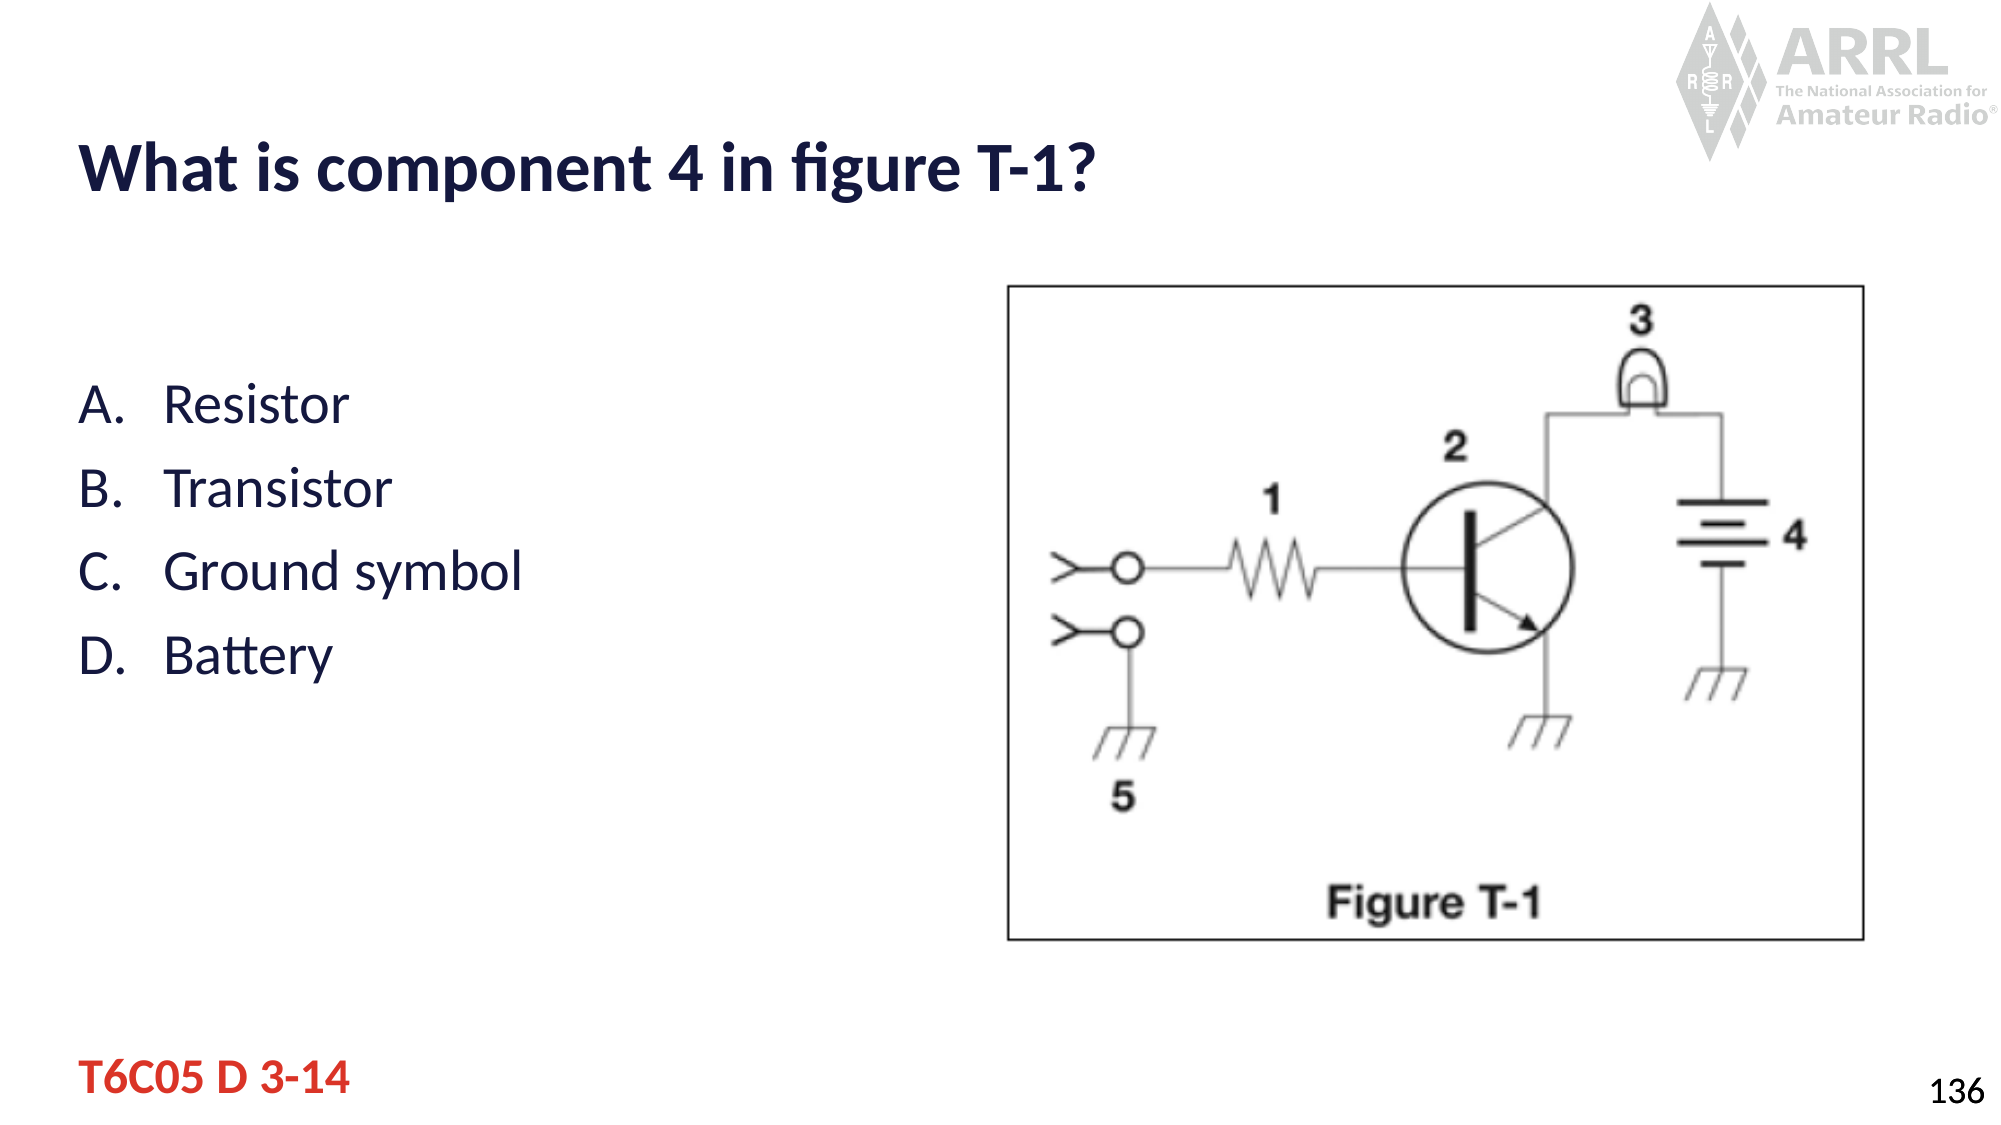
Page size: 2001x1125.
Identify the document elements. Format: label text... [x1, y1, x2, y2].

title What is component 4 in figure T-1? [63, 59, 1863, 278]
list Resistor Transistor Ground symbol Battery [63, 365, 1863, 989]
text_box T6C05 D 3-14 [63, 1036, 921, 1112]
picture [999, 277, 1876, 948]
picture [1674, 0, 2000, 164]
